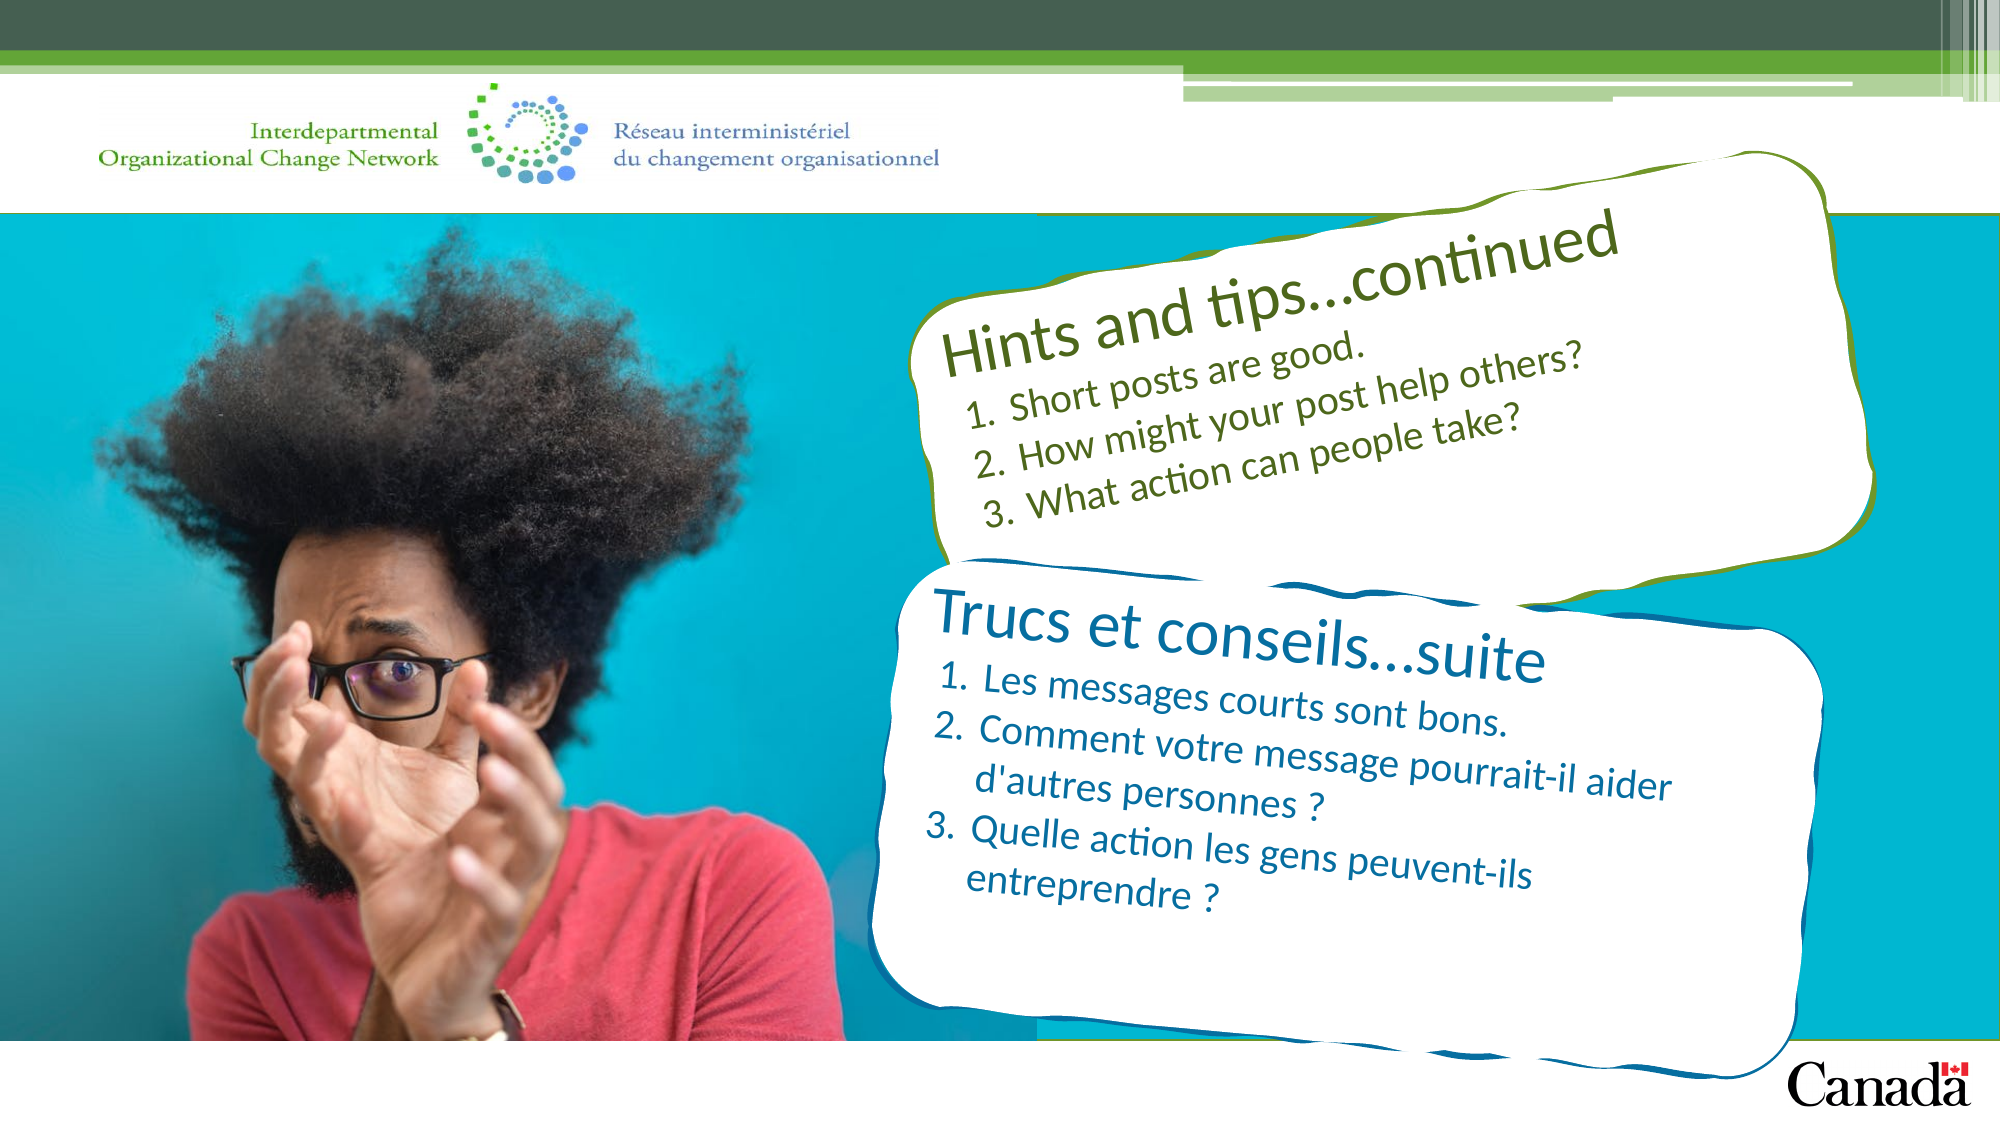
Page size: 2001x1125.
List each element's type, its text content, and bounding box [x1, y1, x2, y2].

text_box Hints and tips…continued Short posts are good. How might your post help others? What action can people take? [1037, 152, 1875, 607]
picture [0, 214, 1037, 1041]
text_box [0, 213, 1419, 288]
slide_number 11 [1809, 994, 1976, 1054]
picture [1788, 1060, 1973, 1107]
text_box [1525, 213, 2000, 1041]
text_box Trucs et conseils…suite Les messages courts sont bons. Comment votre message pourrait-il aider d'autres personnes ? Quelle action les gens peuvent-ils entreprendre ? [1037, 565, 1823, 1078]
picture [1026, 613, 1037, 636]
picture [99, 83, 939, 184]
text_box [1037, 1017, 1290, 1041]
picture [1026, 836, 1037, 843]
picture [1027, 829, 1036, 834]
